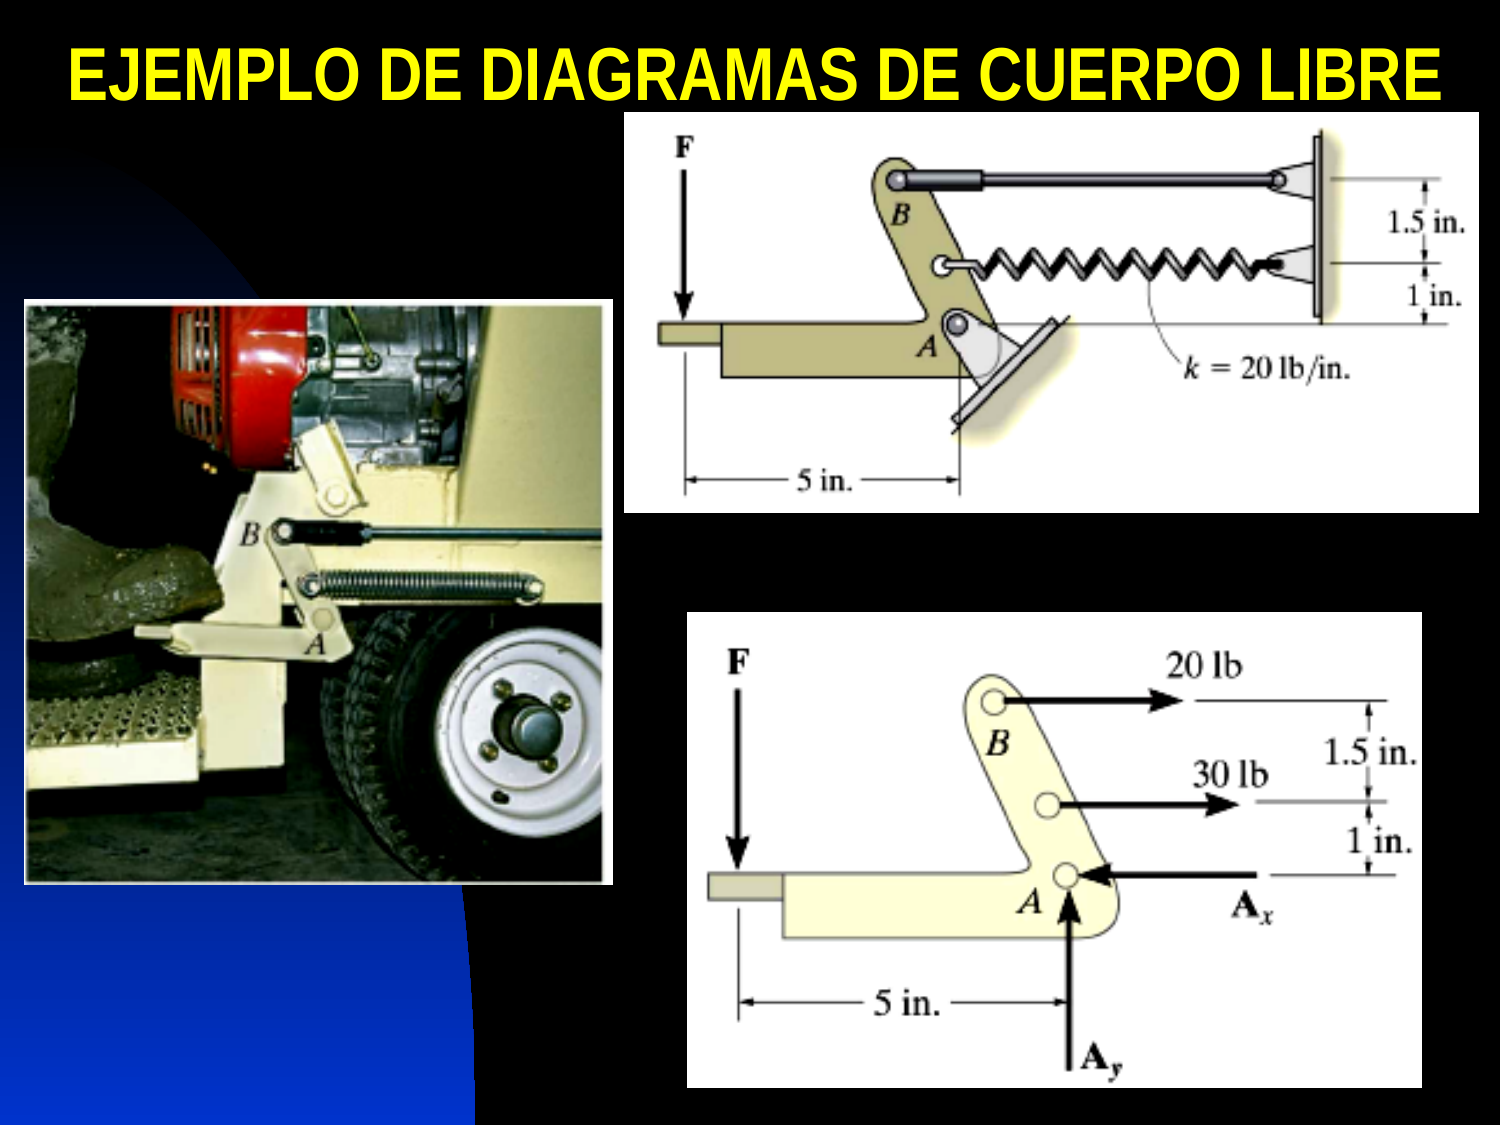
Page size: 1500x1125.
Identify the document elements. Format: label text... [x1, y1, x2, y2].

picture [624, 112, 1479, 513]
picture [687, 612, 1423, 1088]
picture [24, 299, 613, 886]
title EJEMPLO DE DIAGRAMAS DE CUERPO LIBRE [49, 0, 1463, 101]
